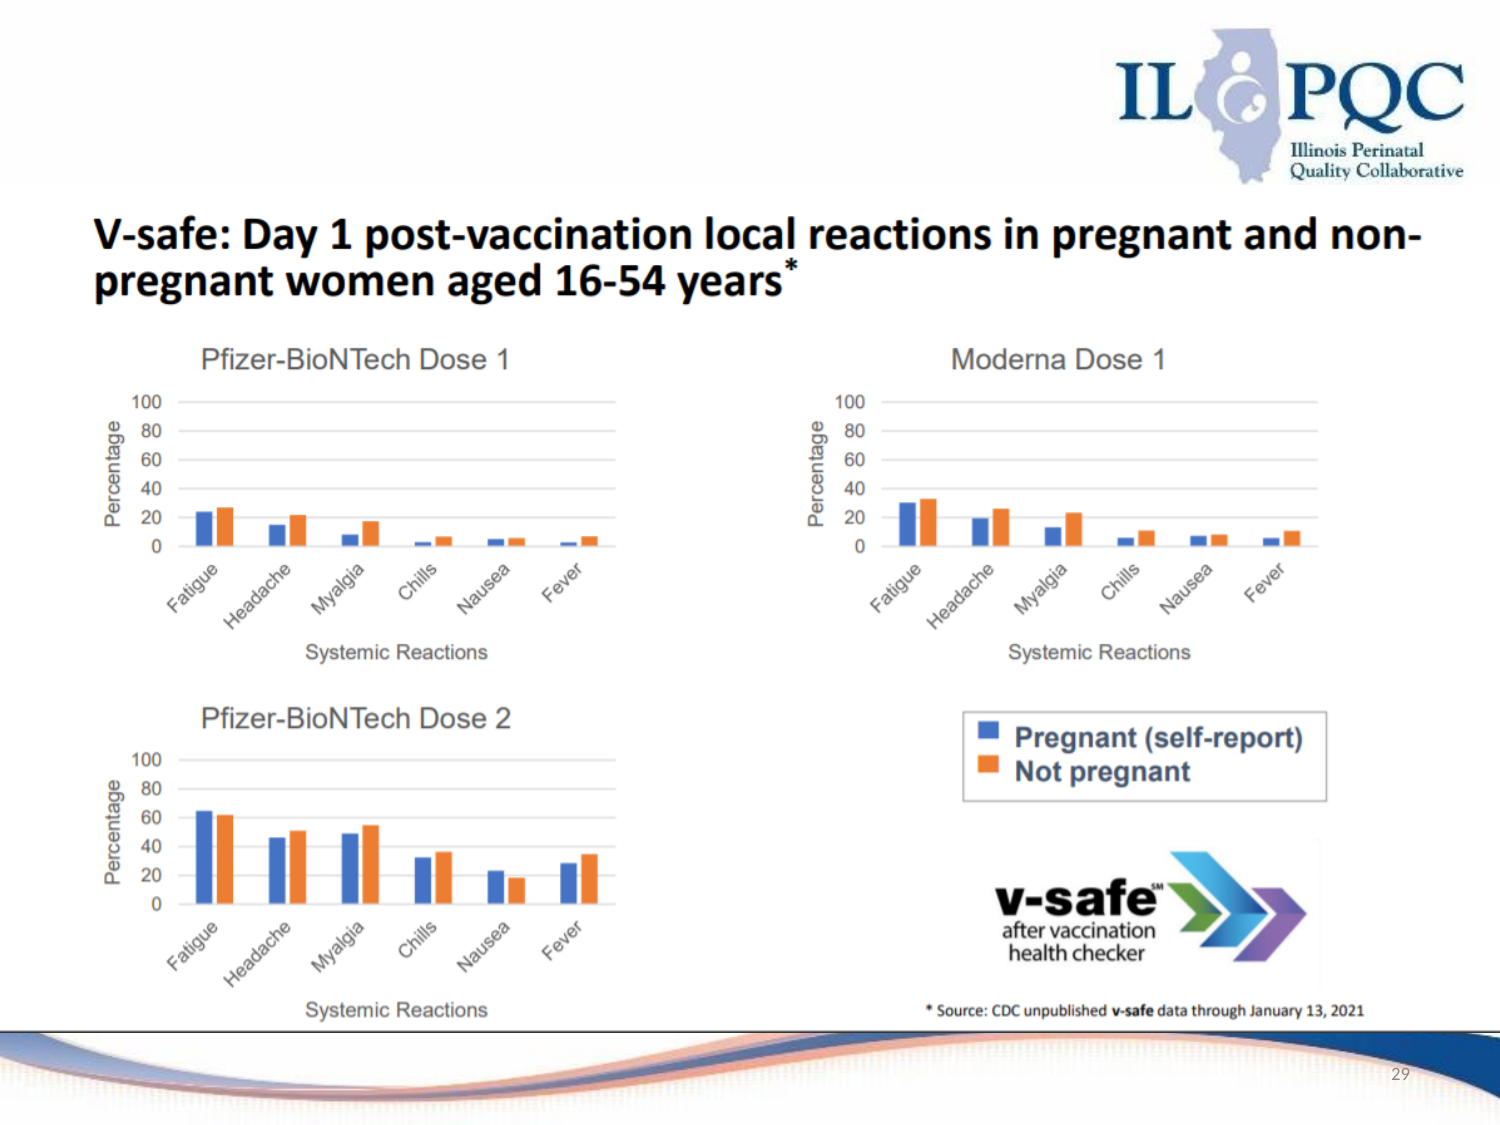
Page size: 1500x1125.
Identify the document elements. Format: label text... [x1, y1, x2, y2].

picture [0, 0, 1500, 1125]
slide_number 29 [1074, 1042, 1425, 1103]
